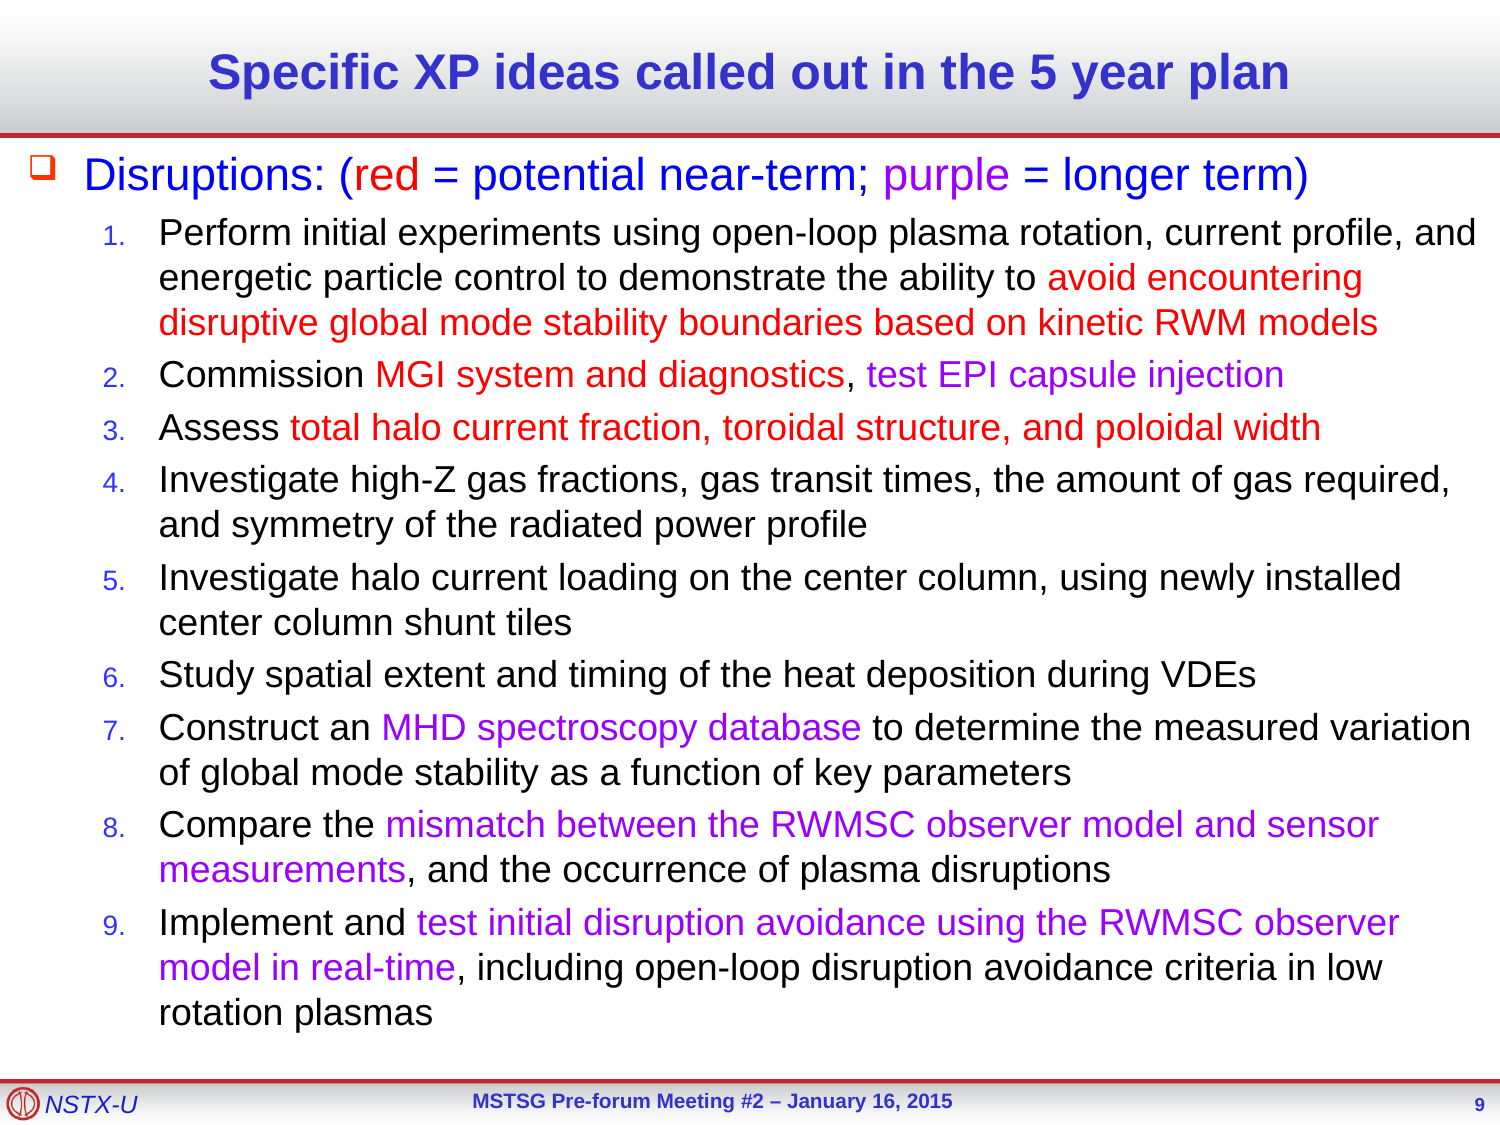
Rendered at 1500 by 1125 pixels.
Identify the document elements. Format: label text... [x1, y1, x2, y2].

list Disruptions: (red = potential near-term; purple = longer term) Perform initial experiments using open-loop plasma rotation, current profile, and energetic particle control to demonstrate the ability to avoid encountering disruptive global mode stability boundaries based on kinetic RWM models Commission MGI system and diagnostics, test EPI capsule injection Assess total halo current fraction, toroidal structure, and poloidal width Investigate high-Z gas fractions, gas transit times, the amount of gas required, and symmetry of the radiated power profile Investigate halo current loading on the center column, using newly installed center column shunt tiles Study spatial extent and timing of the heat deposition during VDEs Construct an MHD spectroscopy database to determine the measured variation of global mode stability as a function of key parameters Compare the mismatch between the RWMSC observer model and sensor measurements, and the occurrence of plasma disruptions Implement and test initial disruption avoidance using the RWMSC observer model in real-time, including open-loop disruption avoidance criteria in low rotation plasmas [12, 137, 1500, 1038]
slide_number 9 [1374, 1091, 1500, 1117]
title Specific XP ideas called out in the 5 year plan [0, 2, 1500, 137]
picture [0, 1079, 1500, 1125]
